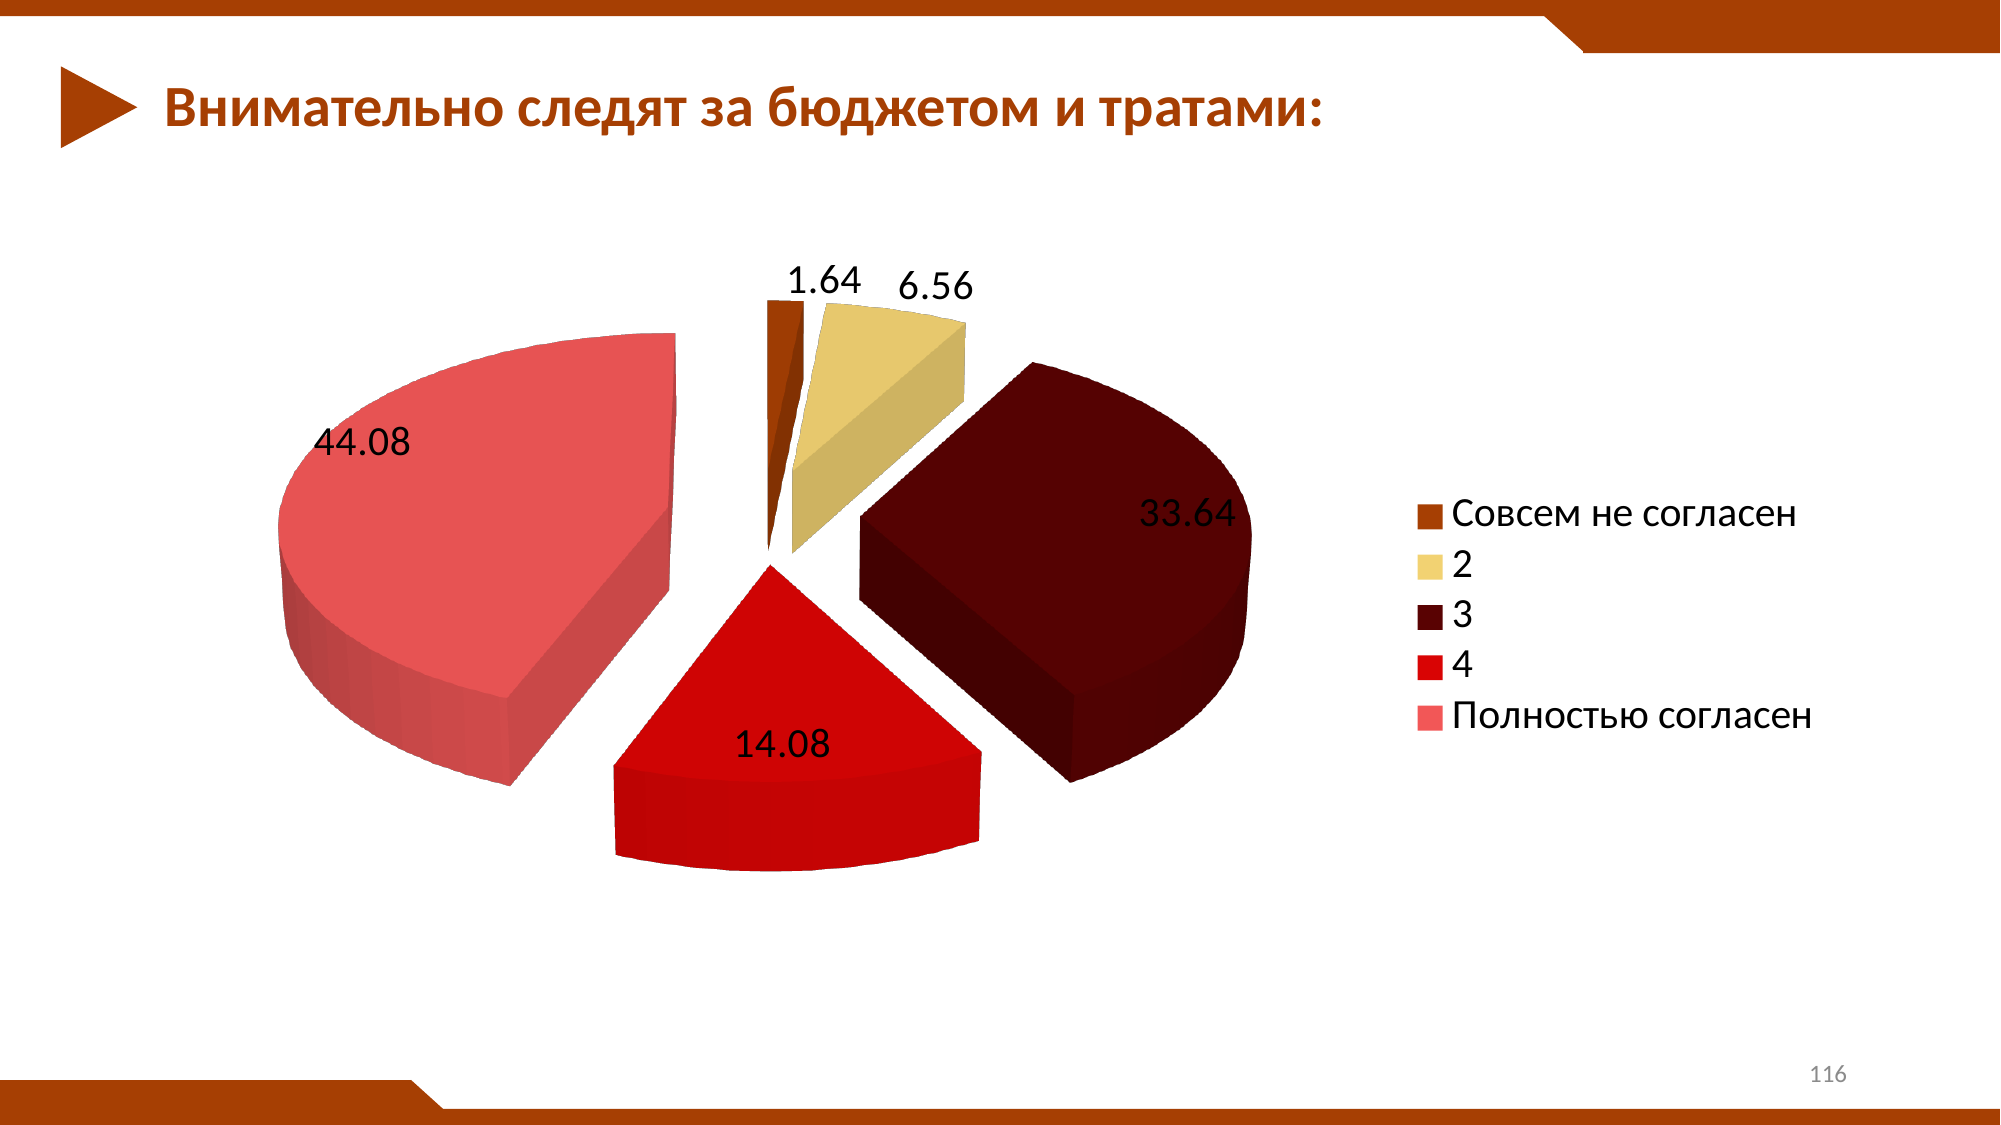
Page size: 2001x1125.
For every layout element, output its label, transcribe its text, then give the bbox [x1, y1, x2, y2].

slide_number 116 [1412, 1042, 1863, 1103]
text_box [59, 64, 140, 150]
chart [114, 258, 1840, 973]
title Внимательно следят за бюджетом и тратами: [149, 0, 1875, 216]
